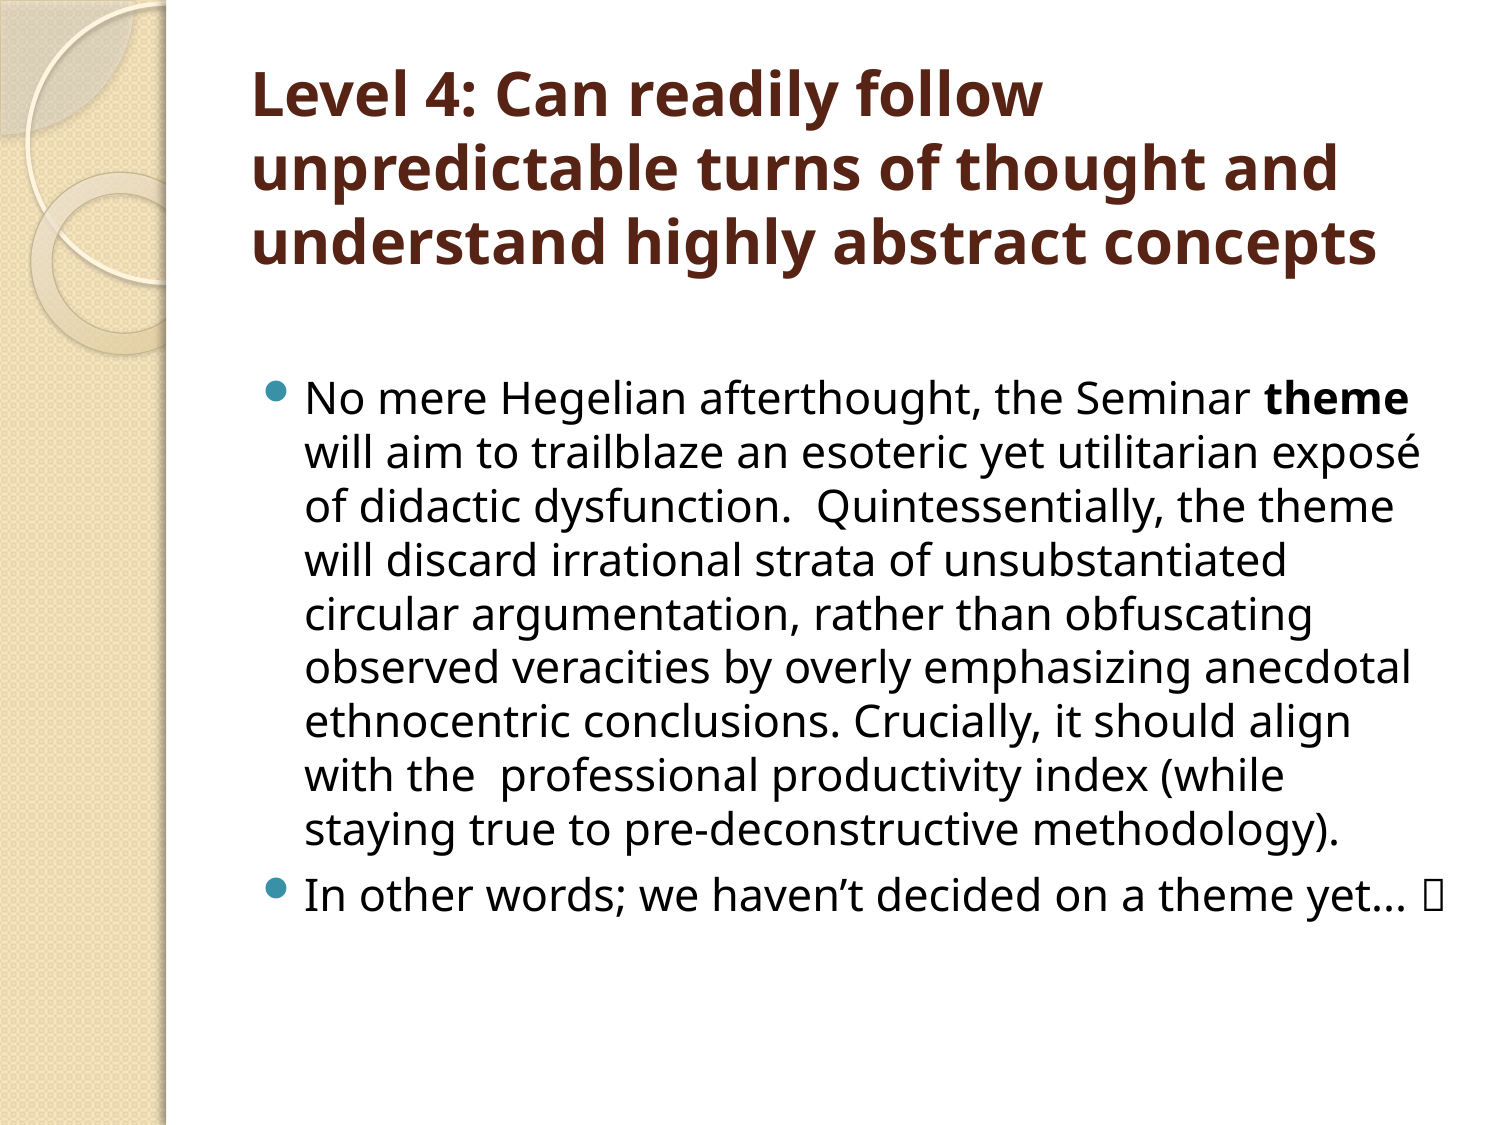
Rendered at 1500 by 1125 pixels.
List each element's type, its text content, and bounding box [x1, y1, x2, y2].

title Level 4: Can readily follow unpredictable turns of thought and understand highly abstract concepts [235, 45, 1466, 361]
list No mere Hegelian afterthought, the Seminar theme will aim to trailblaze an esoteric yet utilitarian exposé of didactic dysfunction. Quintessentially, the theme will discard irrational strata of unsubstantiated circular argumentation, rather than obfuscating observed veracities by overly emphasizing anecdotal ethnocentric conclusions. Crucially, it should align with the professional productivity index (while staying true to pre-deconstructive methodology). In other words; we haven’t decided on a theme yet...  [235, 361, 1466, 1025]
